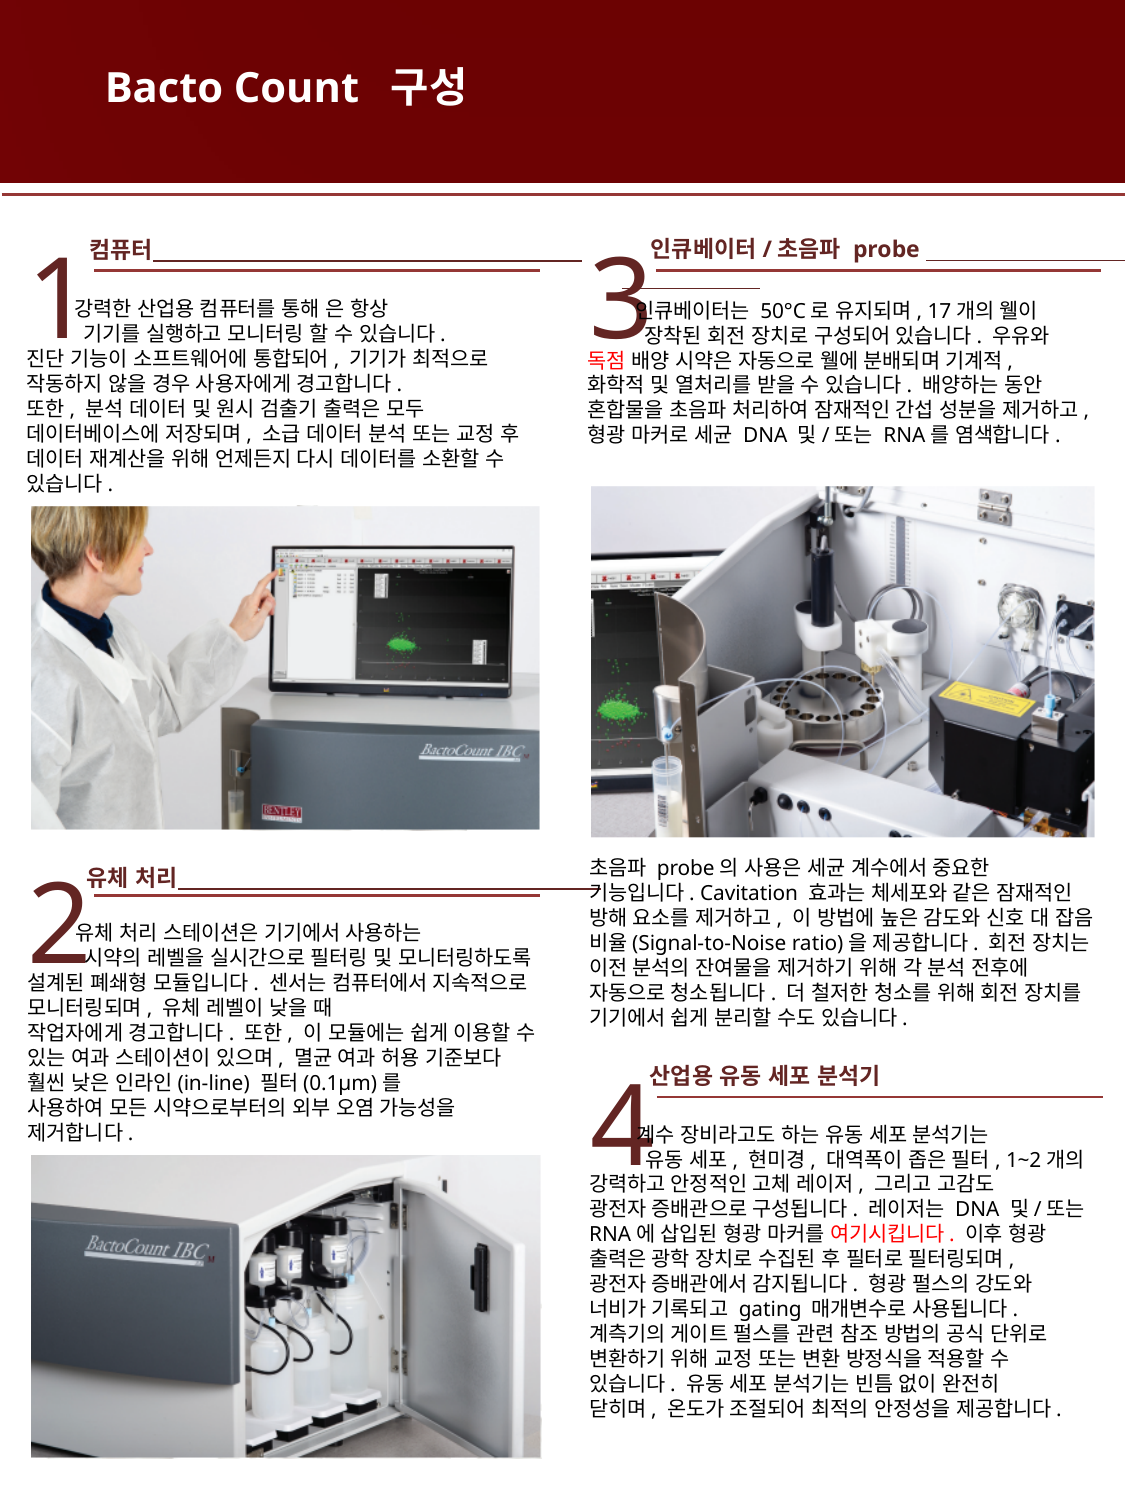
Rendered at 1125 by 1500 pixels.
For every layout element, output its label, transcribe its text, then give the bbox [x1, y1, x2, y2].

text_box 초음파 probe의 사용은 세균 계수에서 중요한 기능입니다. Cavitation 효과는 체세포와 같은 잠재적인 방해 요소를 제거하고, 이 방법에 높은 감도와 신호 대 잡음 비율(Signal-to-Noise ratio)을 제공합니다. 회전 장치는 이전 분석의 잔여물을 제거하기 위해 각 분석 전후에 자동으로 청소됩니다. 더 철저한 청소를 위해 회전 장치를 기기에서 쉽게 분리할 수도 있습니다. [641, 847, 1117, 1037]
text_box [572, 218, 1125, 482]
picture [31, 1181, 542, 1459]
picture [590, 484, 1097, 840]
picture [31, 505, 542, 831]
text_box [12, 843, 637, 1181]
picture [0, 0, 1125, 184]
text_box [11, 218, 585, 506]
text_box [574, 1045, 1125, 1433]
